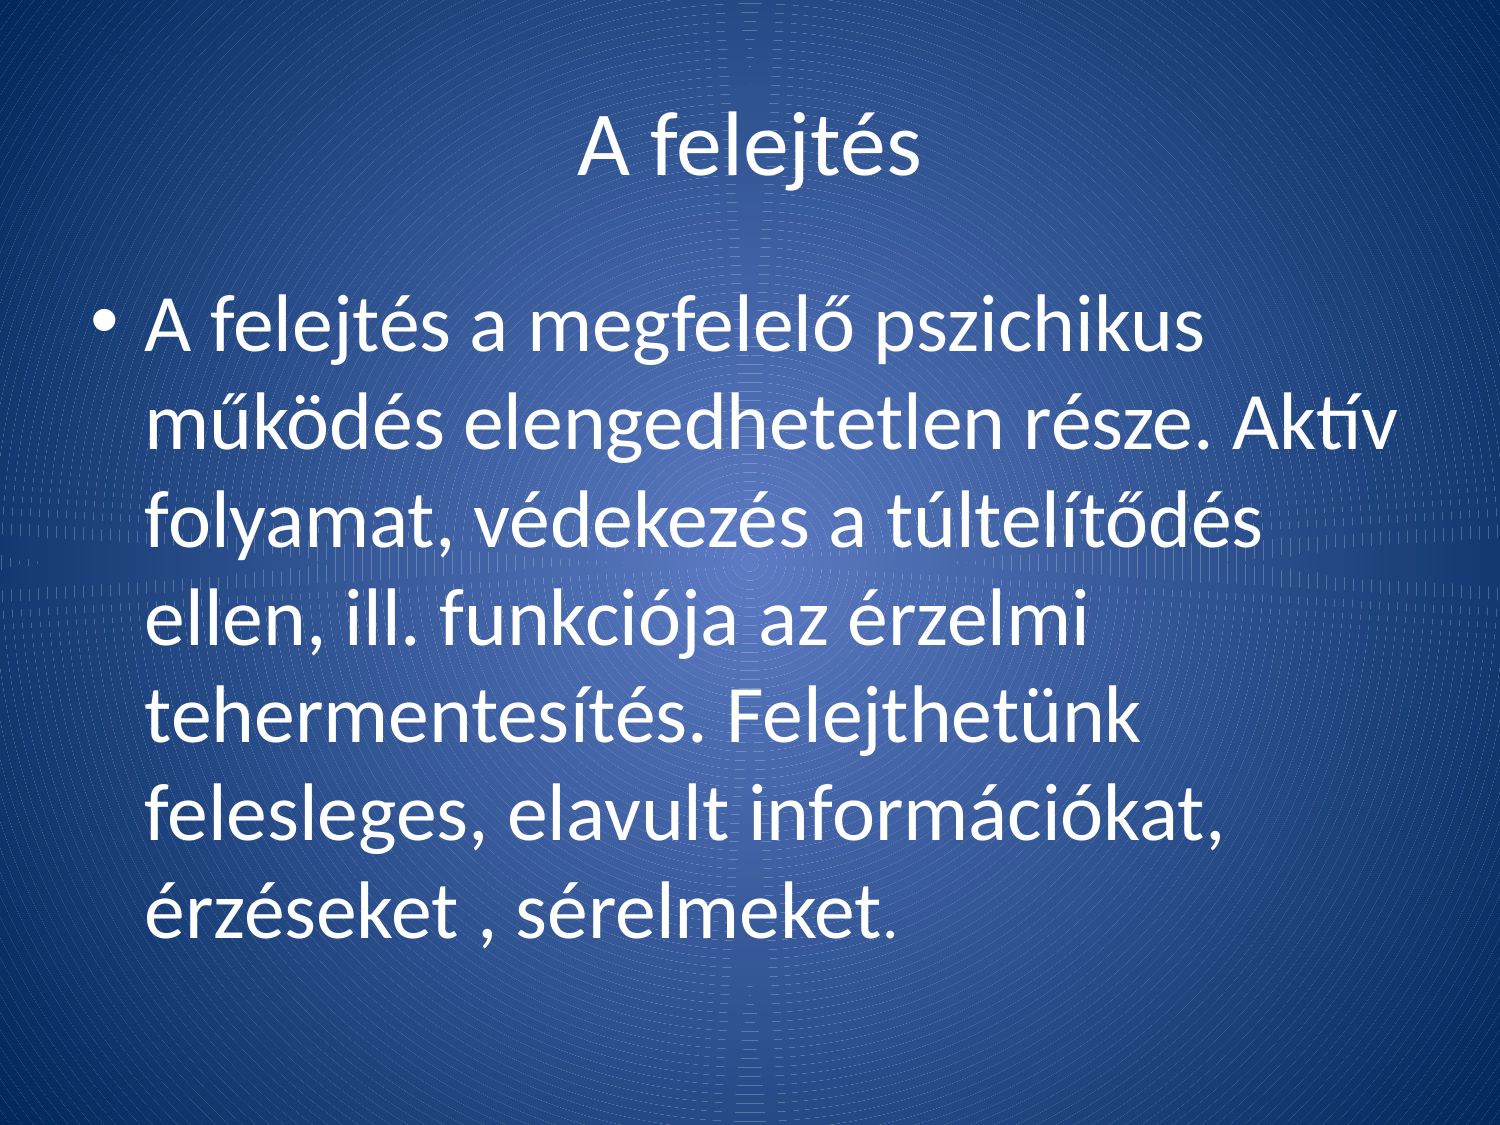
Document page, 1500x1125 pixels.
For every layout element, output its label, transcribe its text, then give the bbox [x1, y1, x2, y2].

title A felejtés [75, 45, 1425, 233]
list A felejtés a megfelelő pszichikus működés elengedhetetlen része. Aktív folyamat, védekezés a túltelítődés ellen, ill. funkciója az érzelmi tehermentesítés. Felejthetünk felesleges, elavult információkat, érzéseket , sérelmeket. [75, 262, 1425, 1005]
